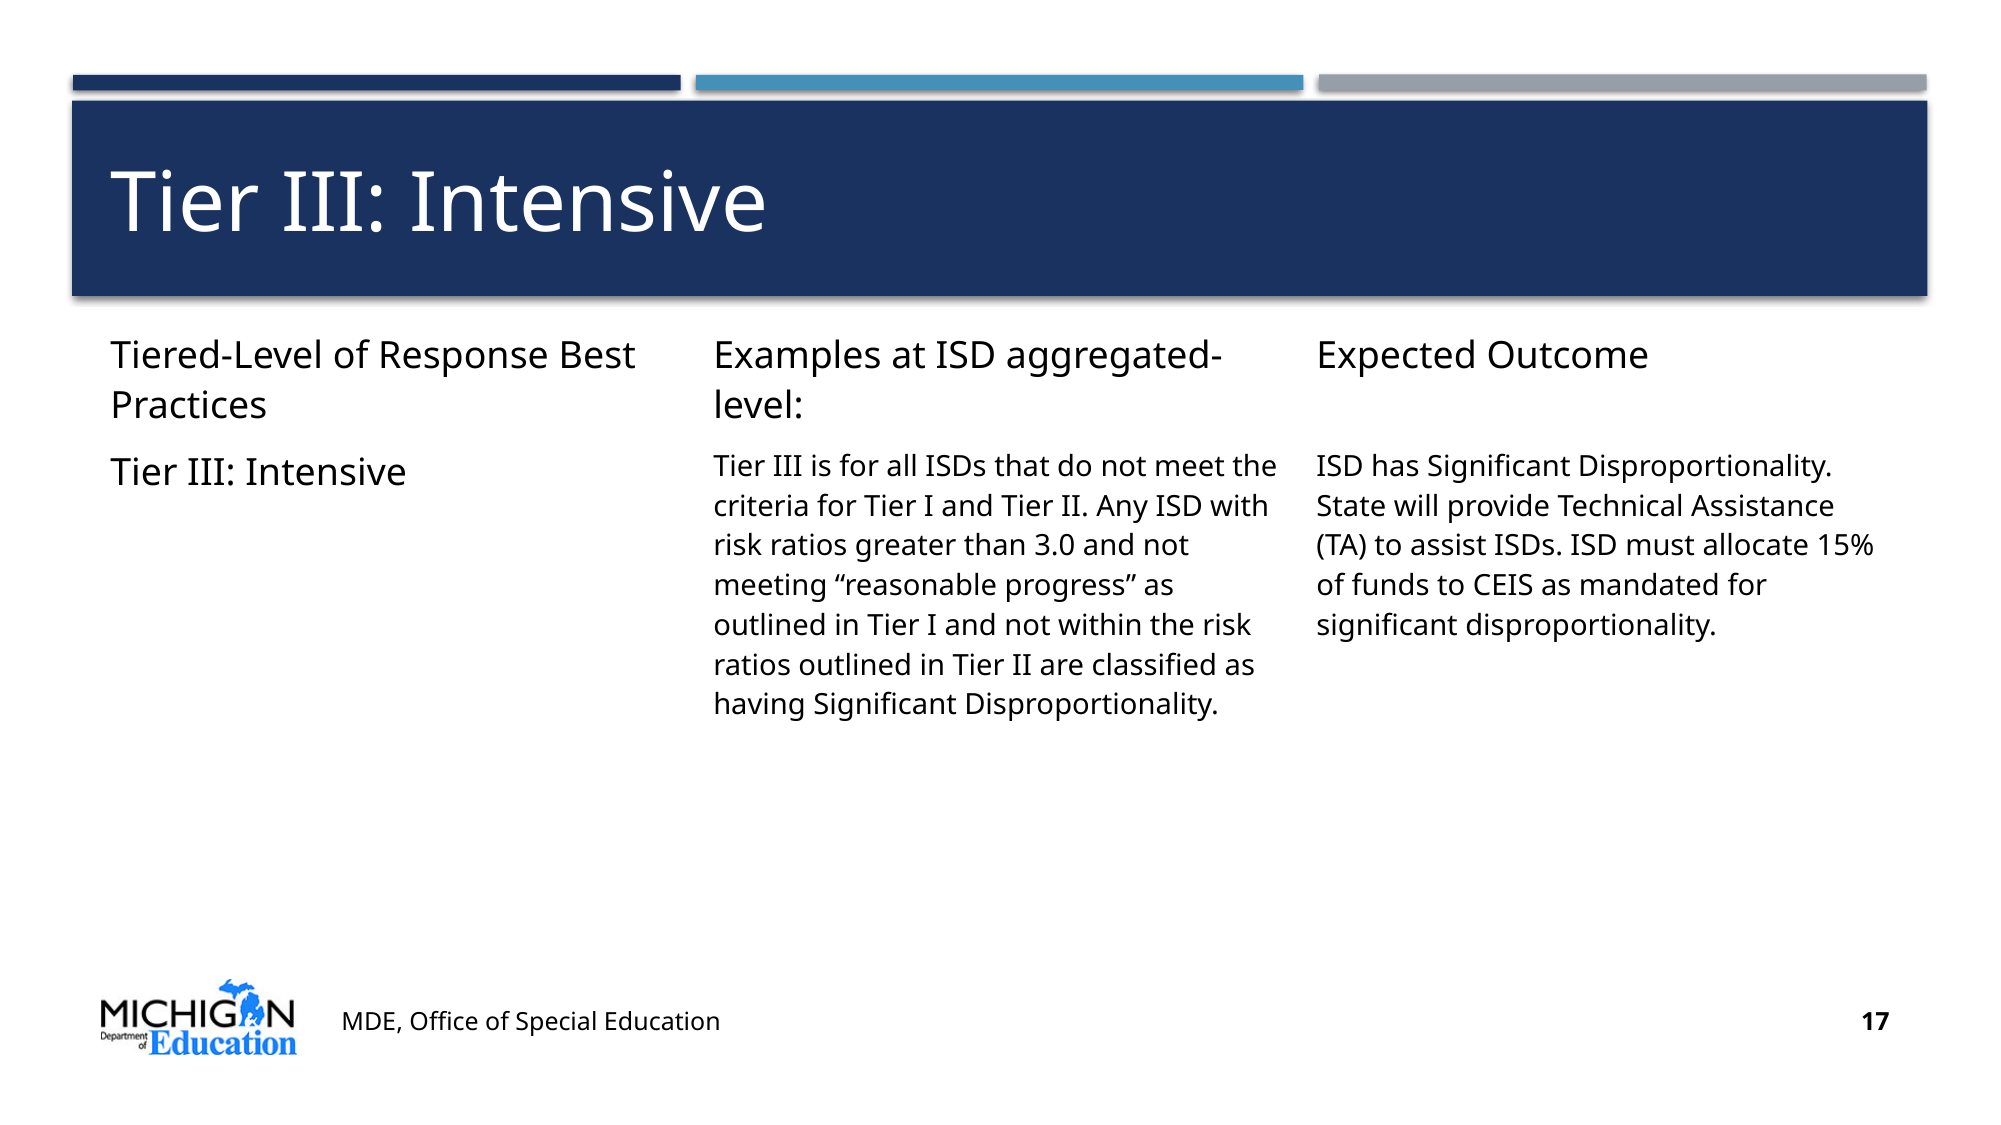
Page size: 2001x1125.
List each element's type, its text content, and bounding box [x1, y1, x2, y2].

picture [101, 979, 297, 1055]
slide_number 17 [1732, 992, 1905, 1053]
table_header Tiered-Level of Response Best Practices [95, 321, 698, 438]
table_header Examples at ISD aggregated-level: [698, 321, 1301, 438]
table_cell ISD has Significant Disproportionality. State will provide Technical Assistance (TA) to assist ISDs. ISD must allocate 15% of funds to CEIS as mandated for significant disproportionality. [1301, 438, 1905, 810]
table_cell Tier III is for all ISDs that do not meet the criteria for Tier I and Tier II. Any ISD with risk ratios greater than 3.0 and not meeting “reasonable progress” as outlined in Tier I and not within the risk ratios outlined in Tier II are classified as having Significant Disproportionality. [698, 438, 1301, 810]
footer MDE, Office of Special Education [326, 990, 1231, 1051]
table_cell Tier III: Intensive [95, 438, 698, 810]
table_header Expected Outcome [1301, 321, 1905, 438]
title Tier III: Intensive [95, 115, 1905, 282]
